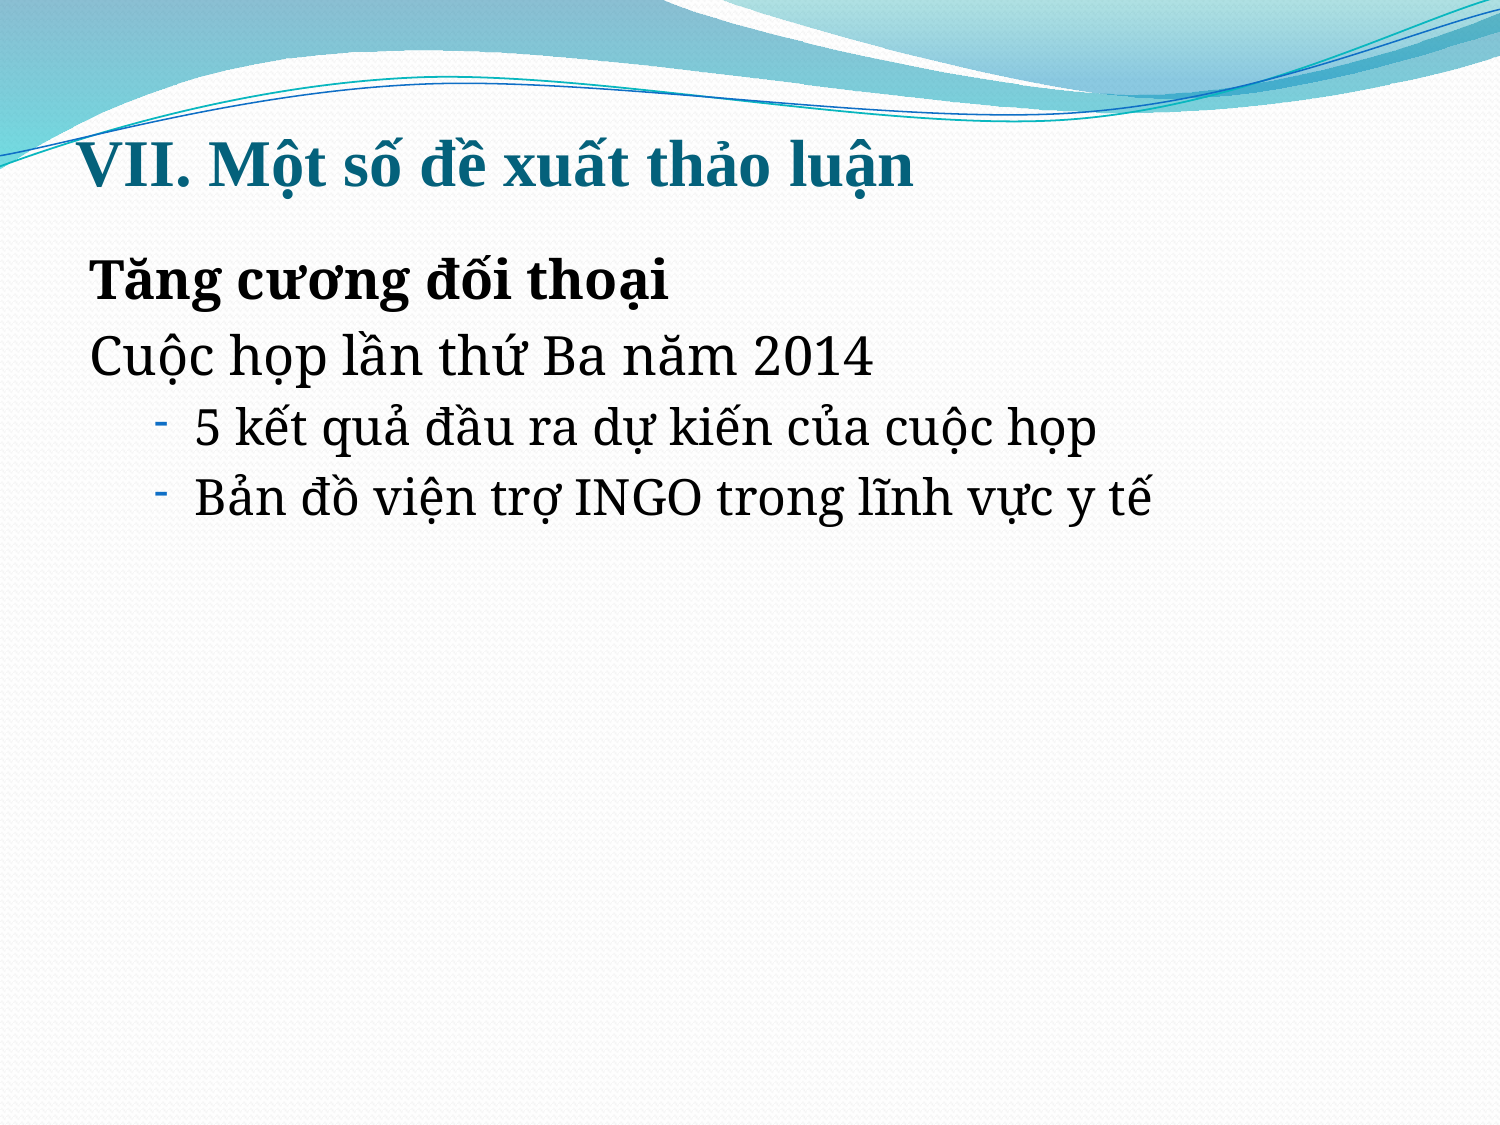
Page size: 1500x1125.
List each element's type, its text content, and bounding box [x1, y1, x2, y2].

title VII. Một số đề xuất thảo luận [75, 75, 1425, 200]
list Tăng cương đối thoại Cuộc họp lần thứ Ba năm 2014 5 kết quả đầu ra dự kiến của cuộc họp Bản đồ viện trợ INGO trong lĩnh vực y tế [75, 237, 1425, 1038]
